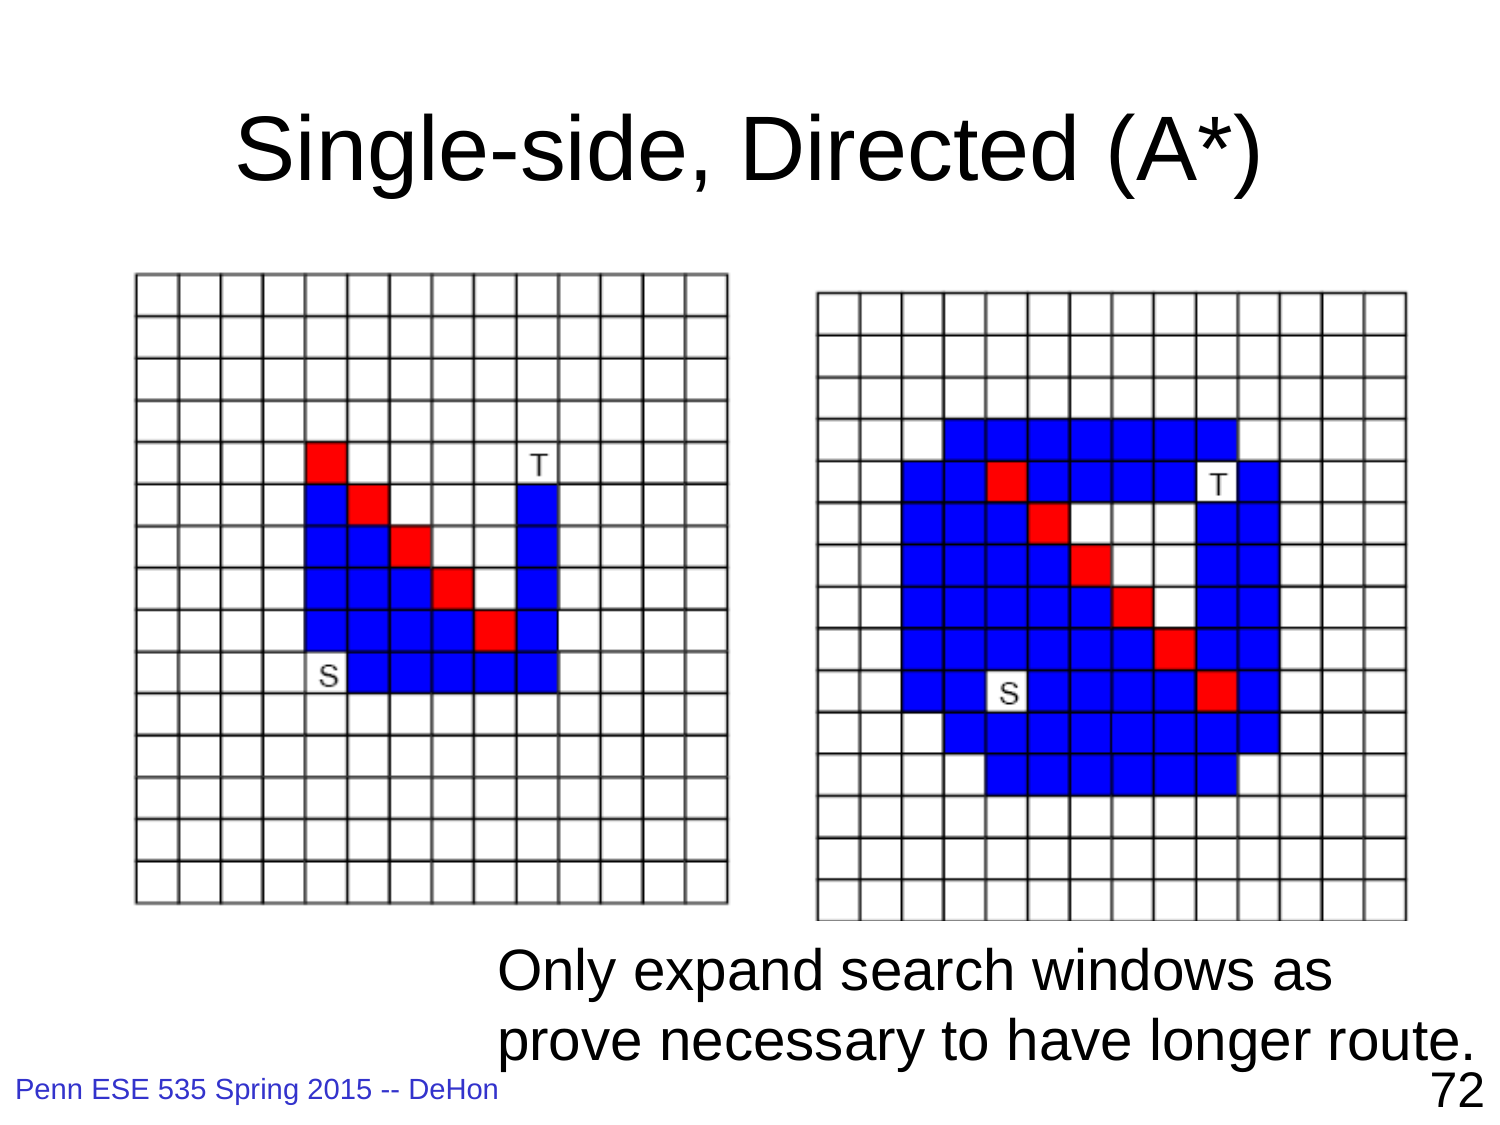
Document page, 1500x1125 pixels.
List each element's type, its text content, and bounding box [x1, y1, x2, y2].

picture [812, 287, 1409, 921]
slide_number Penn ESE 535 Spring 2015 -- DeHon [0, 1062, 576, 1125]
slide_number 72 [1187, 1049, 1500, 1125]
title Single-side, Directed (A*) [112, 49, 1388, 238]
text_box Only expand search windows as prove necessary to have longer route. [482, 924, 1494, 1080]
picture [124, 262, 737, 909]
